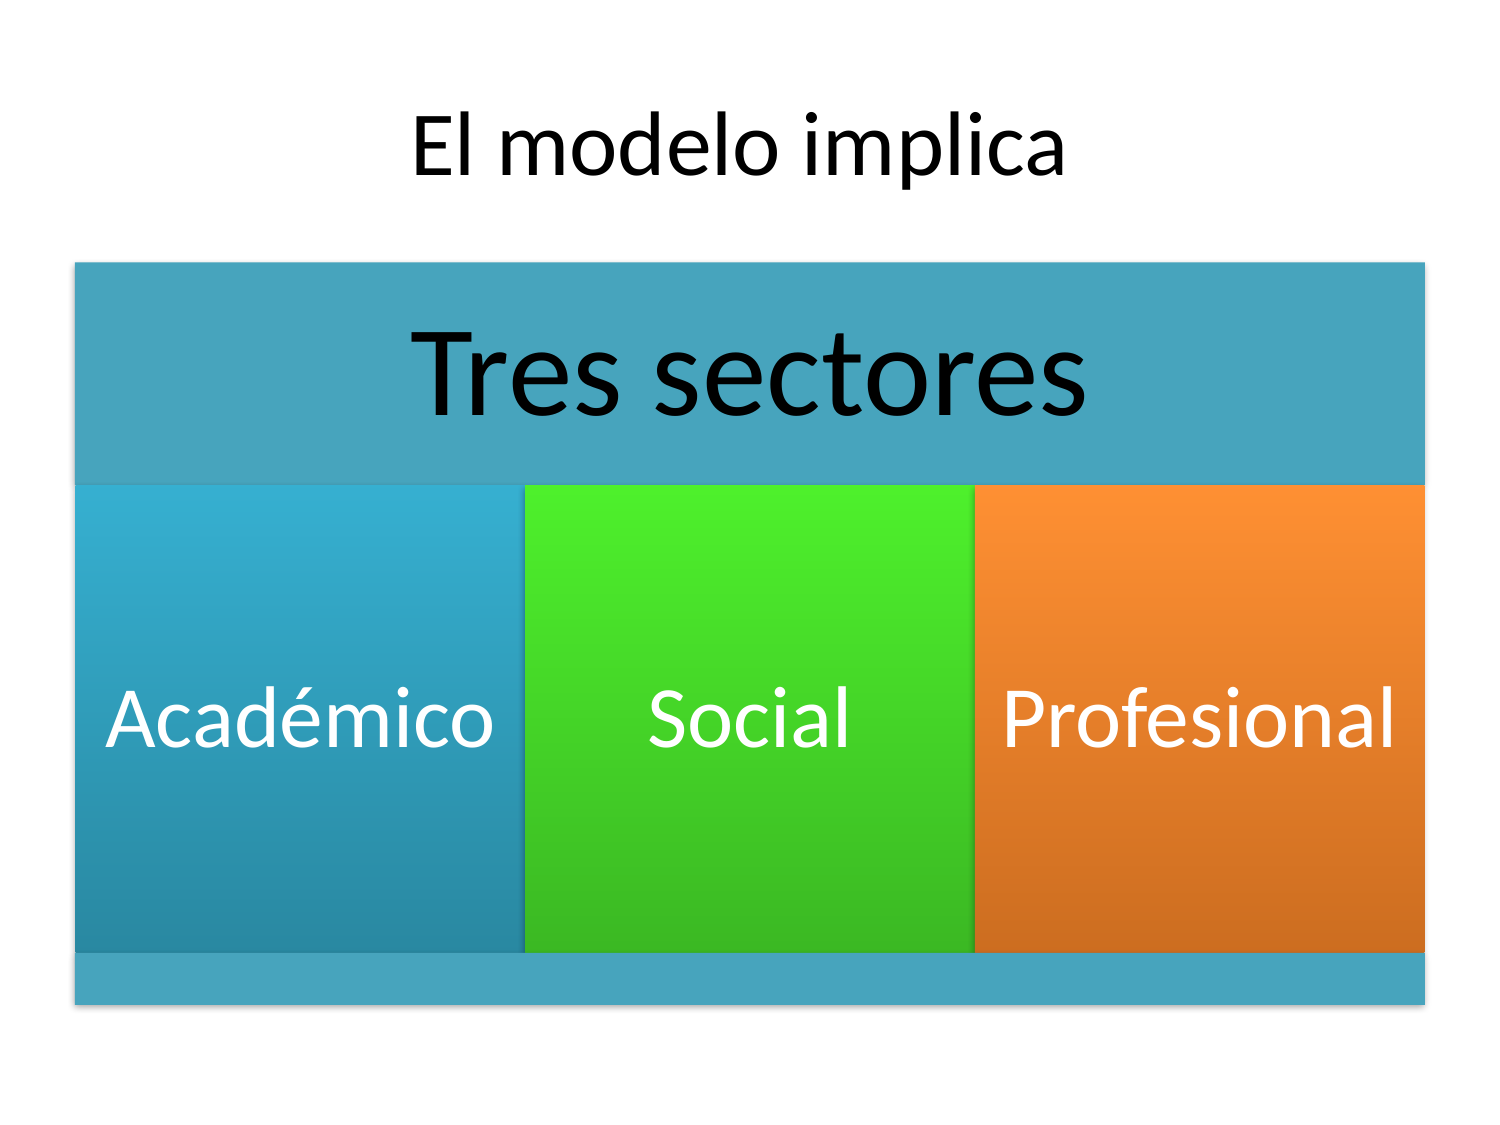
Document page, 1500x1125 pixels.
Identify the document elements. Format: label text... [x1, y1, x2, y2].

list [74, 262, 1426, 1006]
title El modelo implica [75, 45, 1425, 233]
